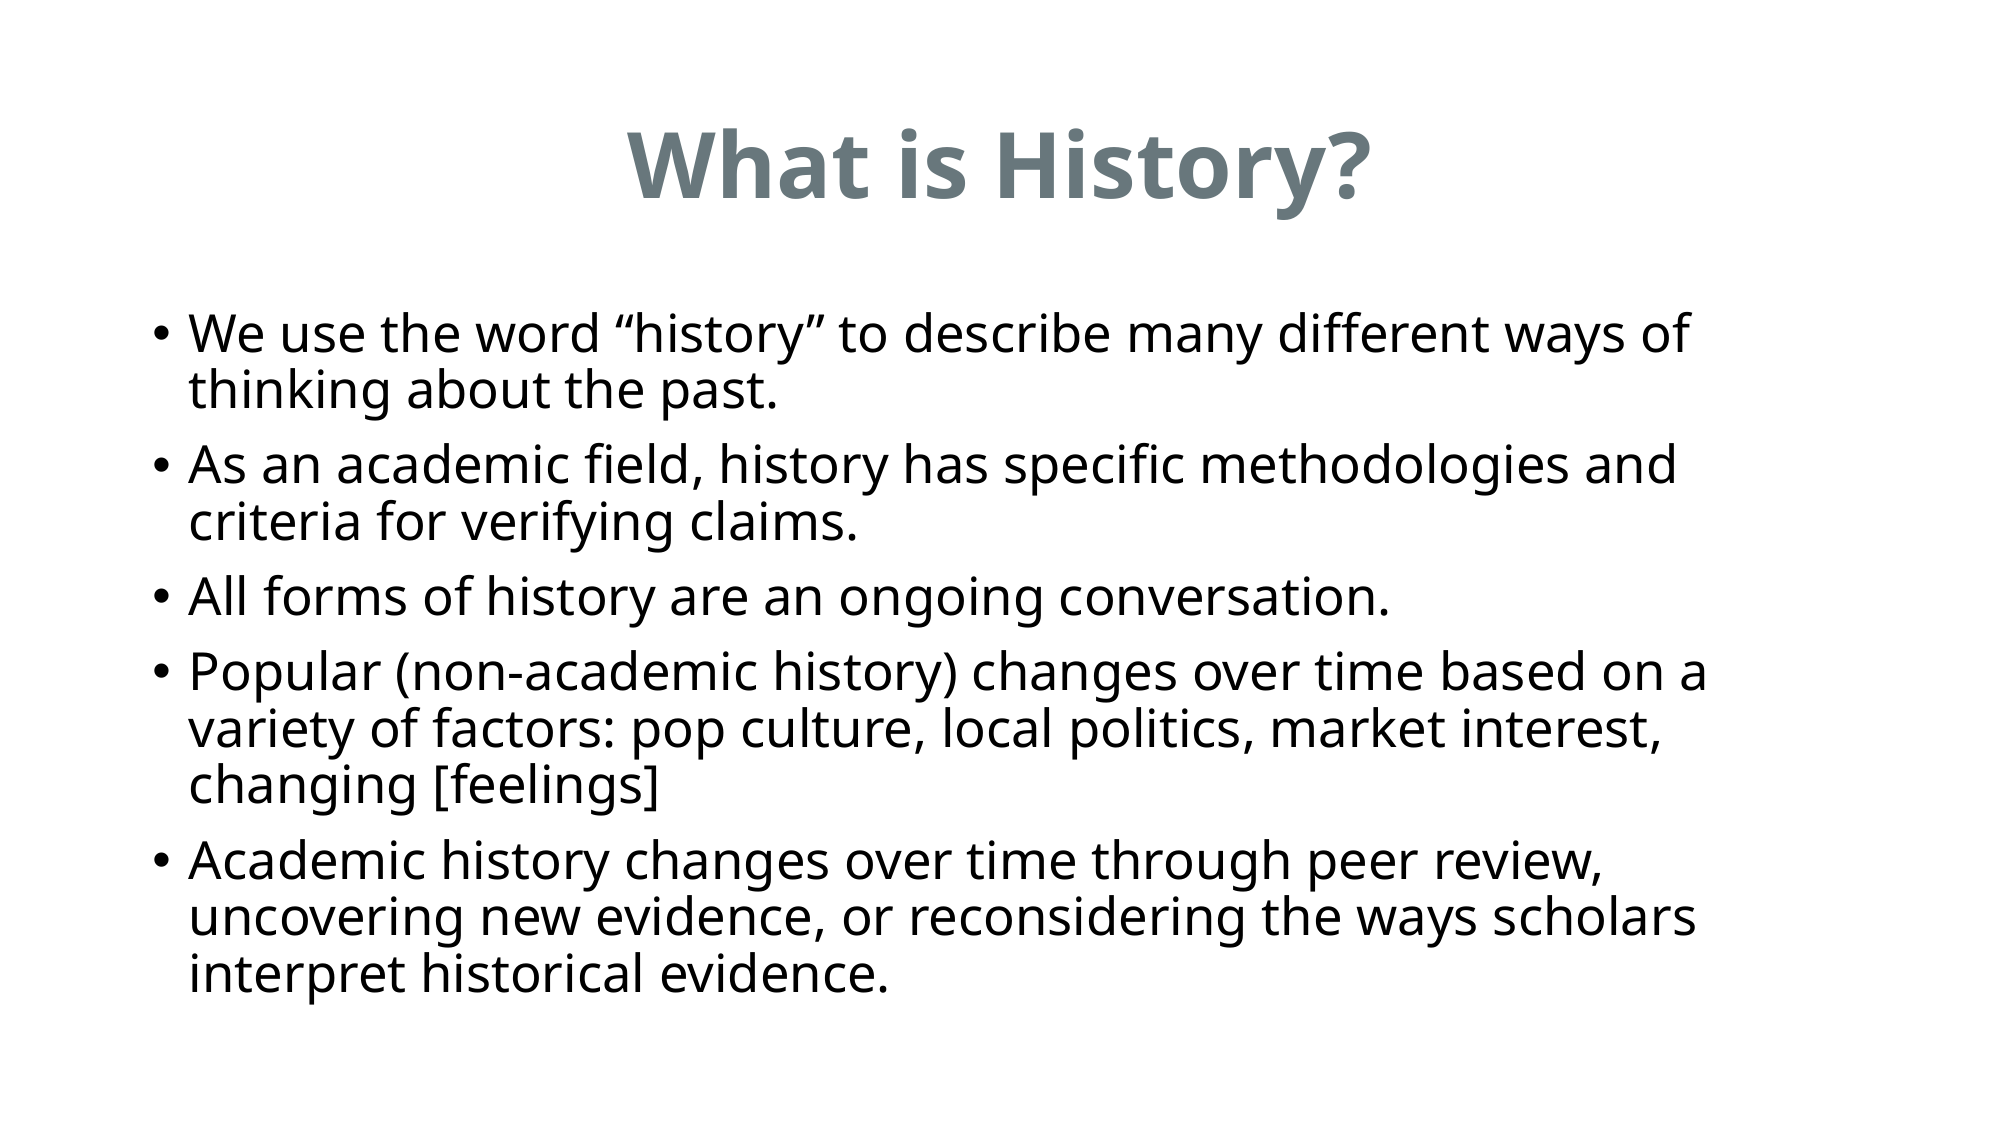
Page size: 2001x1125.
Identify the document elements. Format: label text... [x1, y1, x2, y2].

title What is History? [137, 59, 1863, 278]
list We use the word “history” to describe many different ways of thinking about the past. As an academic field, history has specific methodologies and criteria for verifying claims. All forms of history are an ongoing conversation. Popular (non-academic history) changes over time based on a variety of factors: pop culture, local politics, market interest, changing [feelings] Academic history changes over time through peer review, uncovering new evidence, or reconsidering the ways scholars interpret historical evidence. [137, 299, 1863, 1014]
